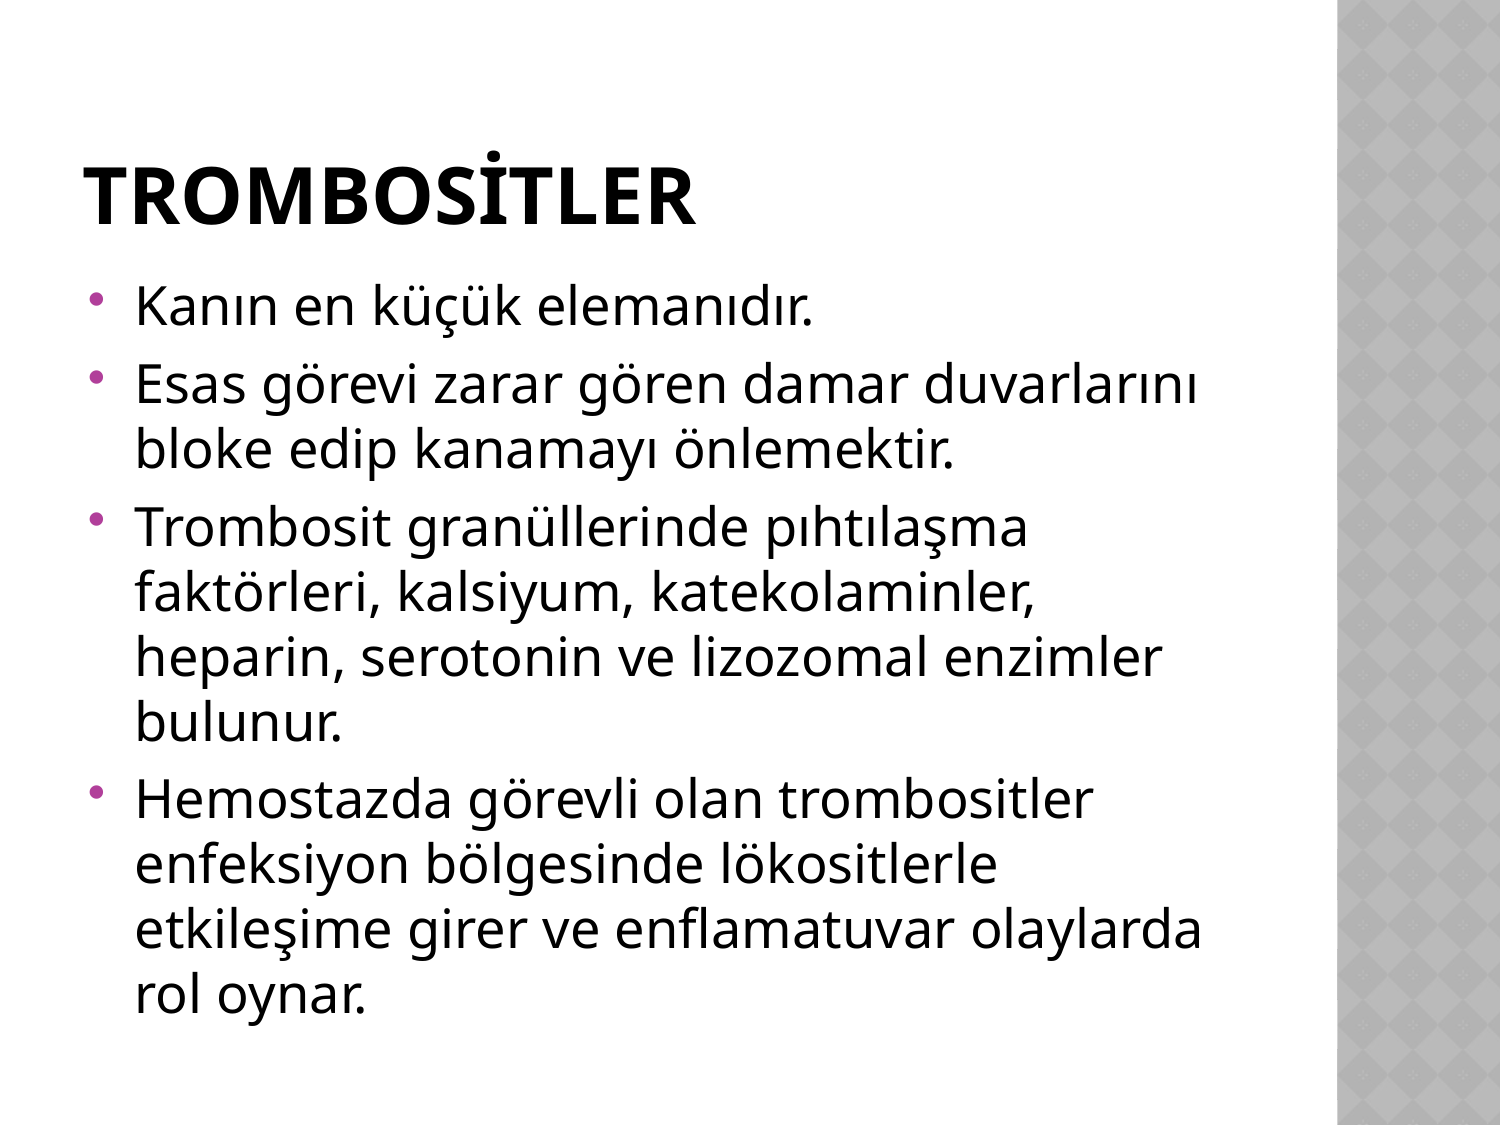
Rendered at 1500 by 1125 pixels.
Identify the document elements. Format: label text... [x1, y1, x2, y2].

title Trombositler [75, 52, 1263, 240]
list Kanın en küçük elemanıdır. Esas görevi zarar gören damar duvarlarını bloke edip kanamayı önlemektir. Trombosit granüllerinde pıhtılaşma faktörleri, kalsiyum, katekolaminler, heparin, serotonin ve lizozomal enzimler bulunur. Hemostazda görevli olan trombositler enfeksiyon bölgesinde lökositlerle etkileşime girer ve enflamatuvar olaylarda rol oynar. [75, 264, 1263, 1059]
